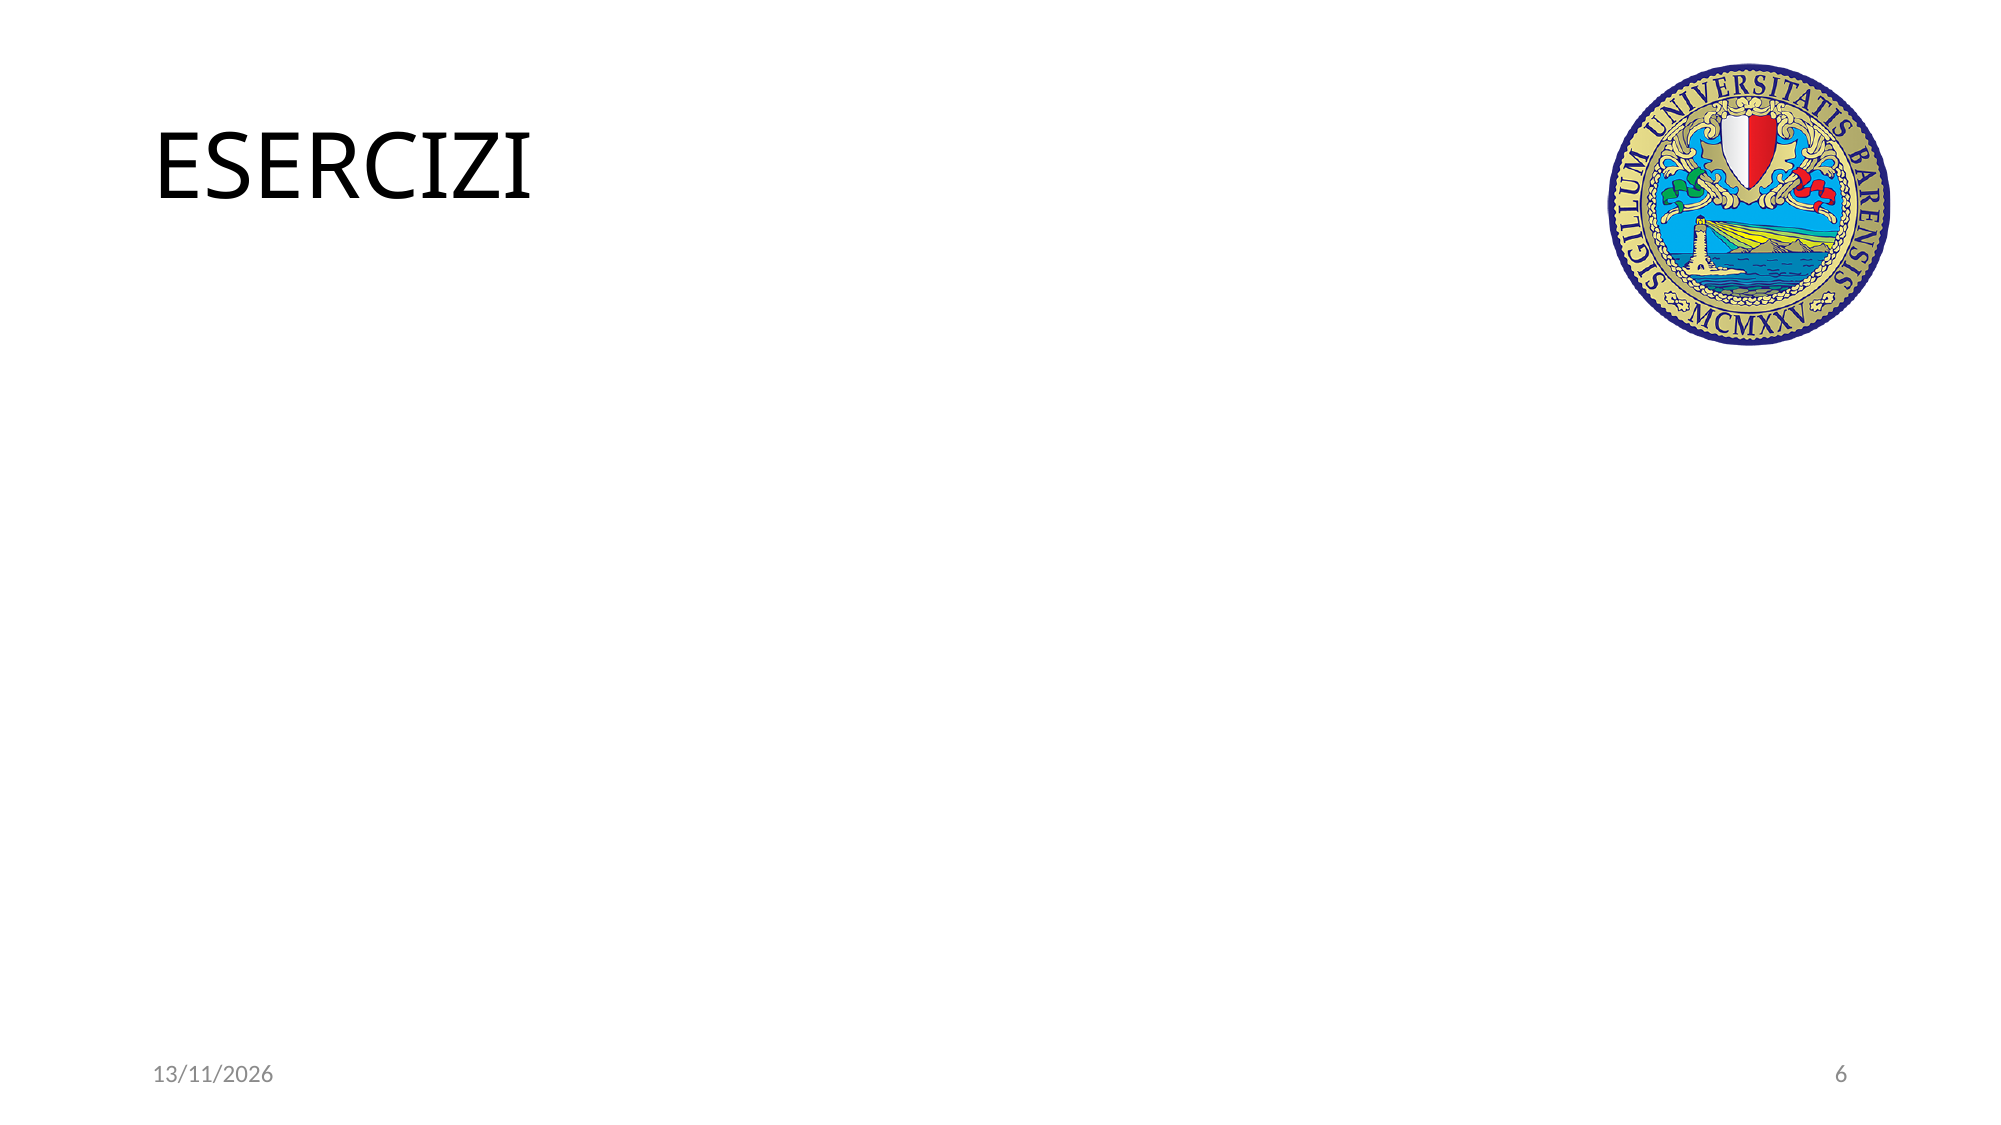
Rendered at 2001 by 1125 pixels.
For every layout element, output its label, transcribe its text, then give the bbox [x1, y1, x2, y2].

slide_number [137, 1042, 588, 1103]
slide_number 6 [1412, 1042, 1863, 1103]
picture [1602, 57, 1898, 355]
title ESERCIZI [137, 59, 1602, 278]
